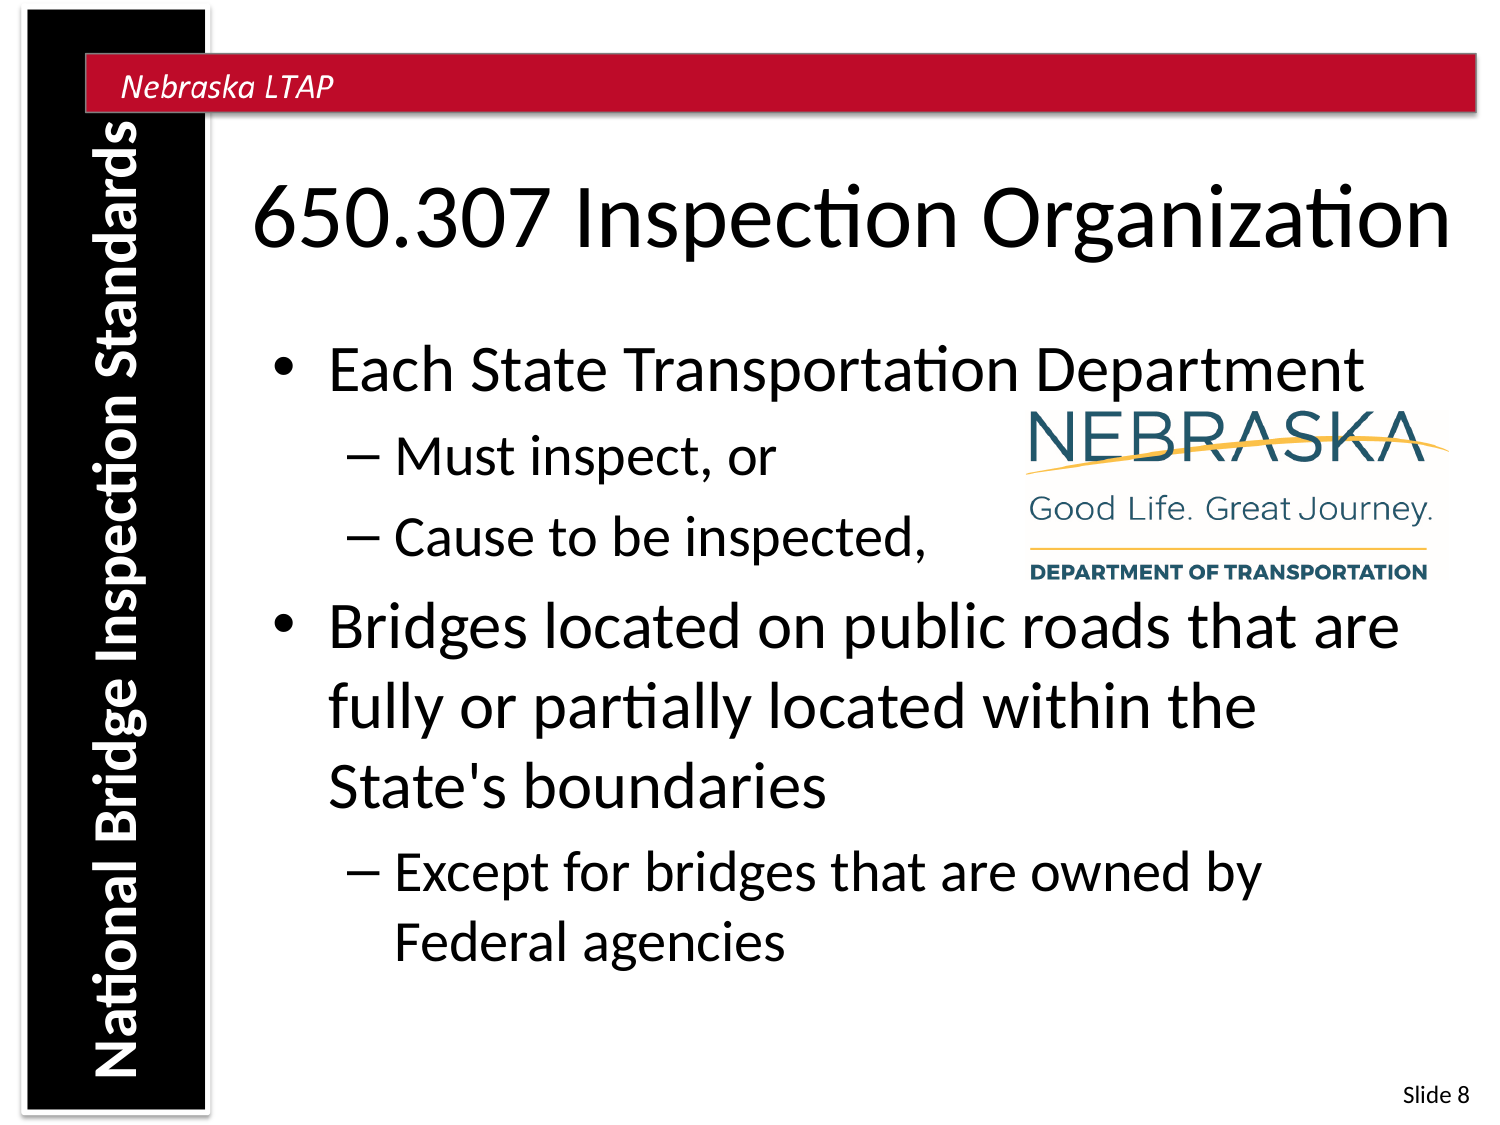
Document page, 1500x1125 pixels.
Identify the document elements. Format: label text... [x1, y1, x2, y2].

picture [14, 0, 1483, 1125]
text_box National Bridge Inspection Standards [66, 105, 157, 1110]
text_box Each State Transportation Department Must inspect, or Cause to be inspected, Bridges located on public roads that are fully or partially located within the State's boundaries Except for bridges that are owned by Federal agencies [257, 317, 1449, 1032]
text_box 650.307 Inspection Organization [206, 148, 1500, 342]
slide_number Slide 8 [1321, 1054, 1486, 1125]
